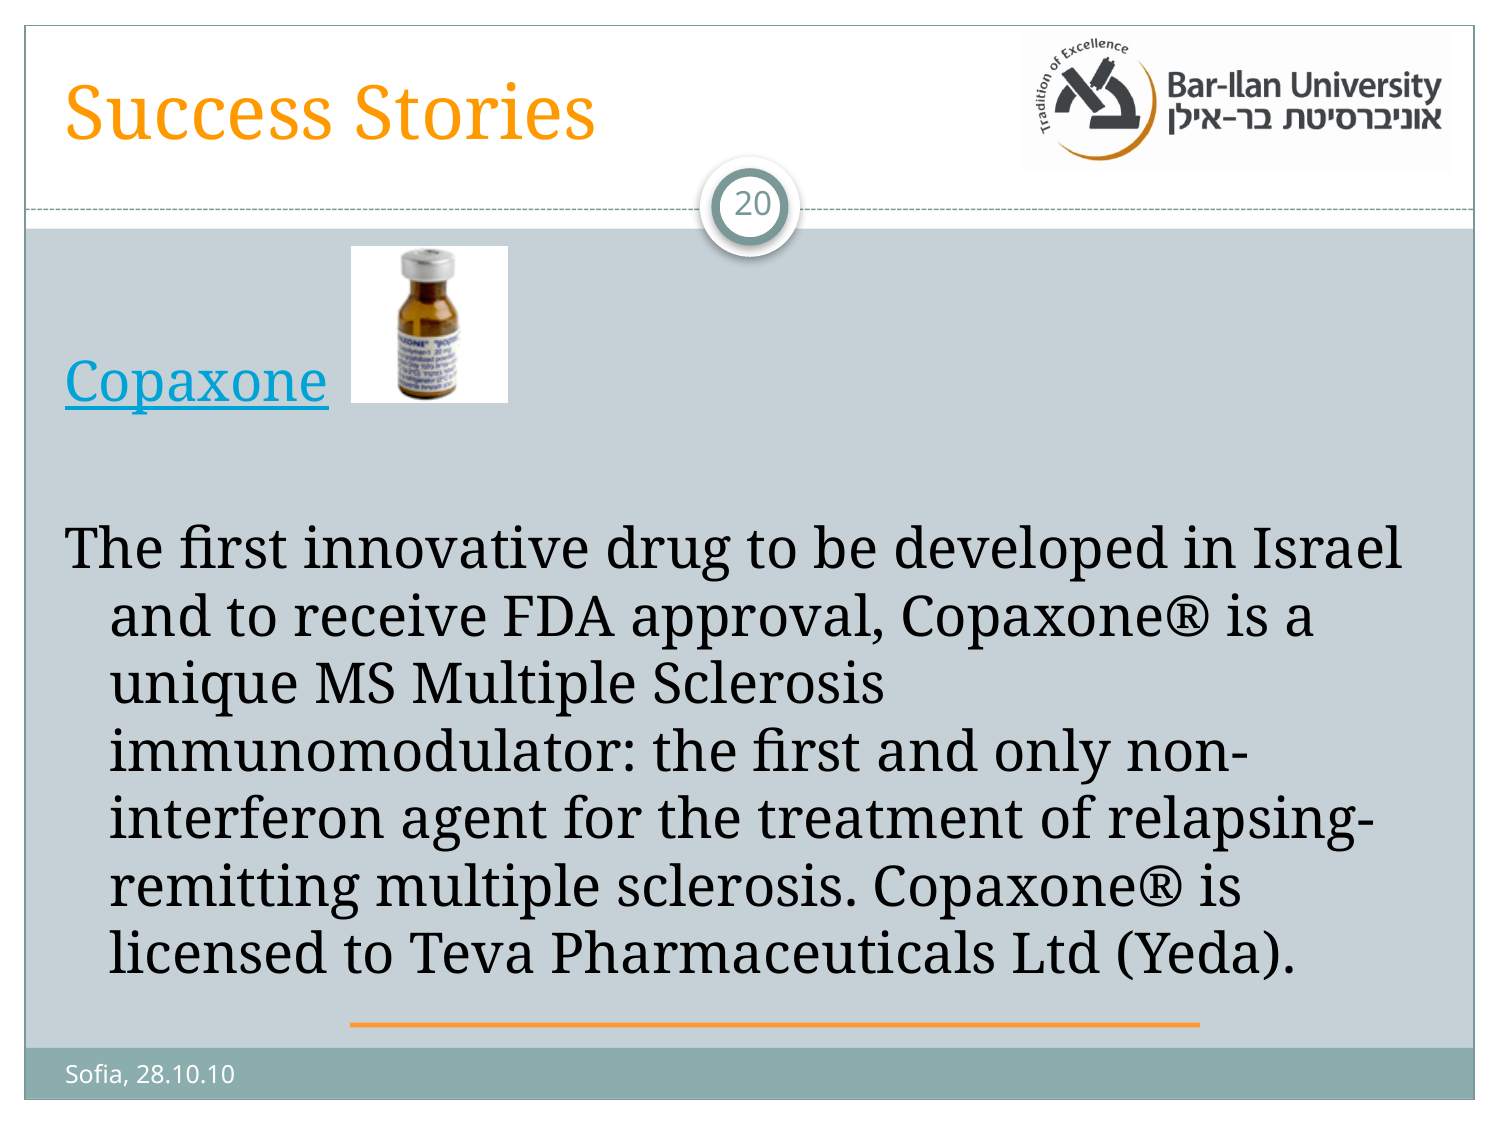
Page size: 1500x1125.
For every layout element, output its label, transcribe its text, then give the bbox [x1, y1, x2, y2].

title Success Stories [49, 37, 1450, 163]
footer Sofia, 28.10.10 [50, 1051, 638, 1112]
list Copaxone The first innovative drug to be developed in Israel and to receive FDA approval, Copaxone® is a unique MS Multiple Sclerosis immunomodulator: the first and only non-interferon agent for the treatment of relapsing-remitting multiple sclerosis. Copaxone® is licensed to Teva Pharmaceuticals Ltd (Yeda). [49, 337, 1445, 965]
picture [351, 245, 508, 403]
slide_number 20 [715, 168, 791, 241]
picture [1021, 30, 1452, 172]
